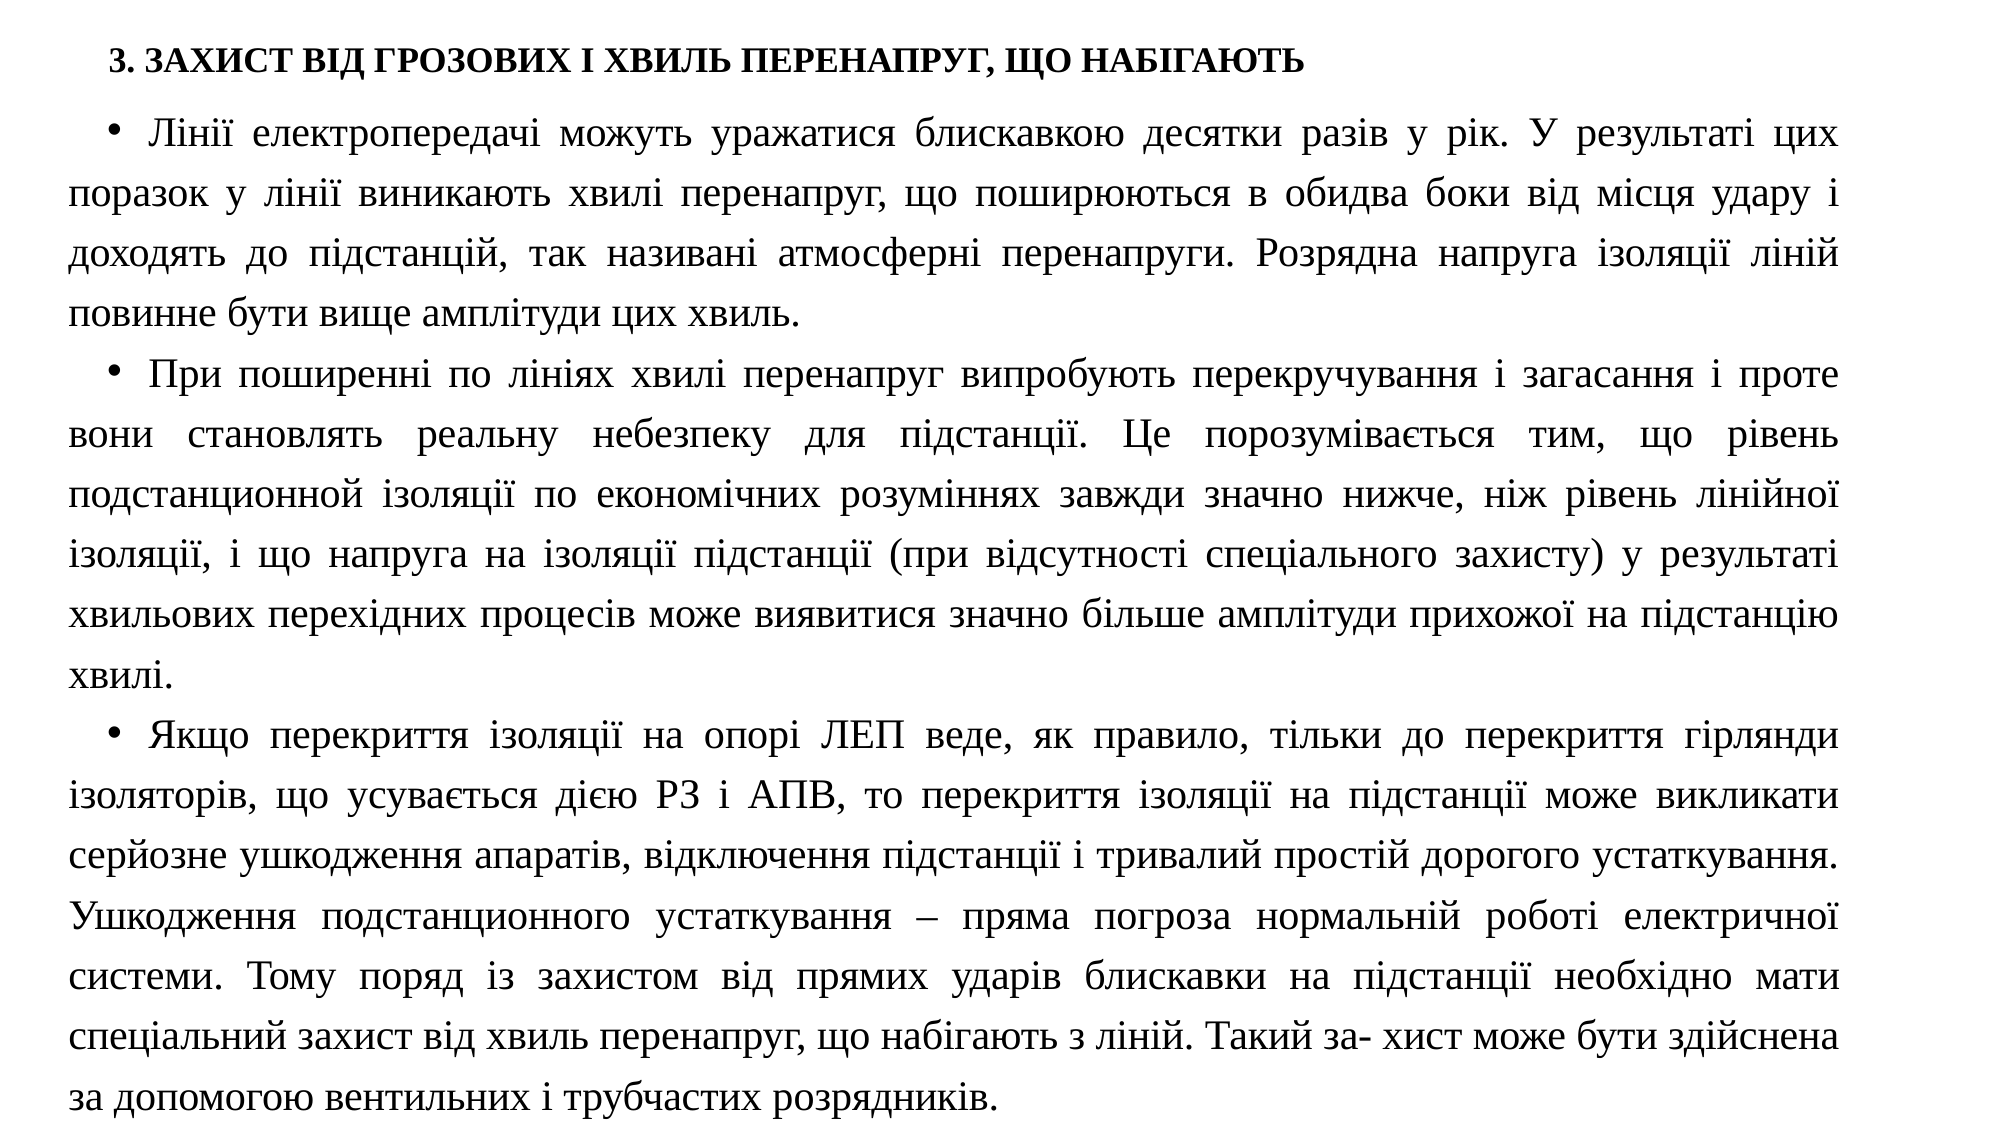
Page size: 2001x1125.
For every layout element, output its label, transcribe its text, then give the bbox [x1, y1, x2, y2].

list 3. ЗАХИСТ ВІД ГРОЗОВИХ І ХВИЛЬ ПЕРЕНАПРУГ, ЩО НАБІГАЮТЬ Лінії електропередачі можуть уражатися блискавкою десятки разів у рік. У результаті цих поразок у лінії виникають хвилі перенапруг, що поширюються в обидва боки від місця удару і доходять до підстанцій, так називані атмосферні перенапруги. Розрядна напруга ізоляції ліній повинне бути вище амплітуди цих хвиль. При поширенні по лініях хвилі перенапруг випробують перекручування і загасання і проте вони становлять реальну небезпеку для підстанції. Це порозумівається тим, що рівень подстанционной ізоляції по економічних розуміннях завжди значно нижче, ніж рівень лінійної ізоляції, і що напруга на ізоляції підстанції (при відсутності спеціального захисту) у результаті хвильових перехідних процесів може виявитися значно більше амплітуди прихожої на підстанцію хвилі. Якщо перекриття ізоляції на опорі ЛЕП веде, як правило, тільки до перекриття гірлянди ізоляторів, що усувається дією РЗ і АПВ, то перекриття ізоляції на підстанції може викликати серйозне ушкодження апаратів, відключення підстанції і тривалий простій дорогого устаткування. Ушкодження подстанционного устаткування – пряма погроза нормальній роботі електричної системи. Тому поряд із захистом від прямих ударів блискавки на підстанції необхідно мати спеціальний захист від хвиль перенапруг, що набігають з ліній. Такий за- хист може бути здійснена за допомогою вентильних і трубчастих розрядників. [23, 28, 1863, 1125]
